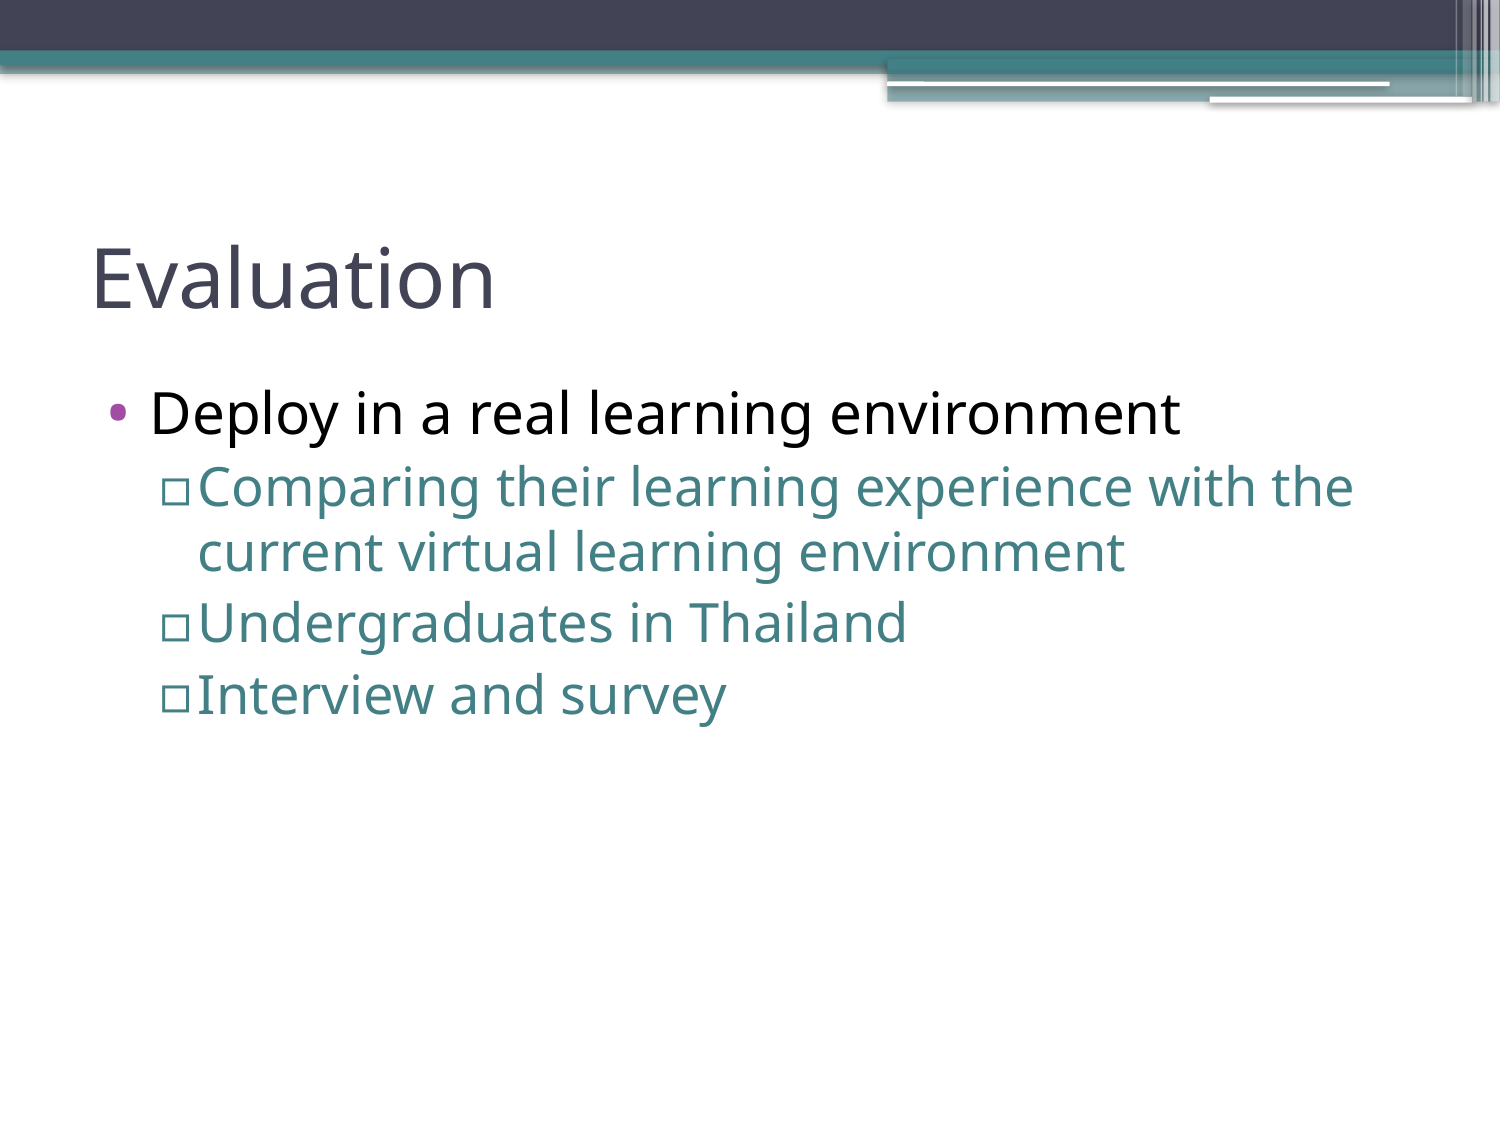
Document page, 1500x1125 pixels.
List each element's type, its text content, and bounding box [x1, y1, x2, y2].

title Evaluation [75, 187, 1425, 363]
list Deploy in a real learning environment Comparing their learning experience with the current virtual learning environment Undergraduates in Thailand Interview and survey [75, 368, 1425, 1079]
